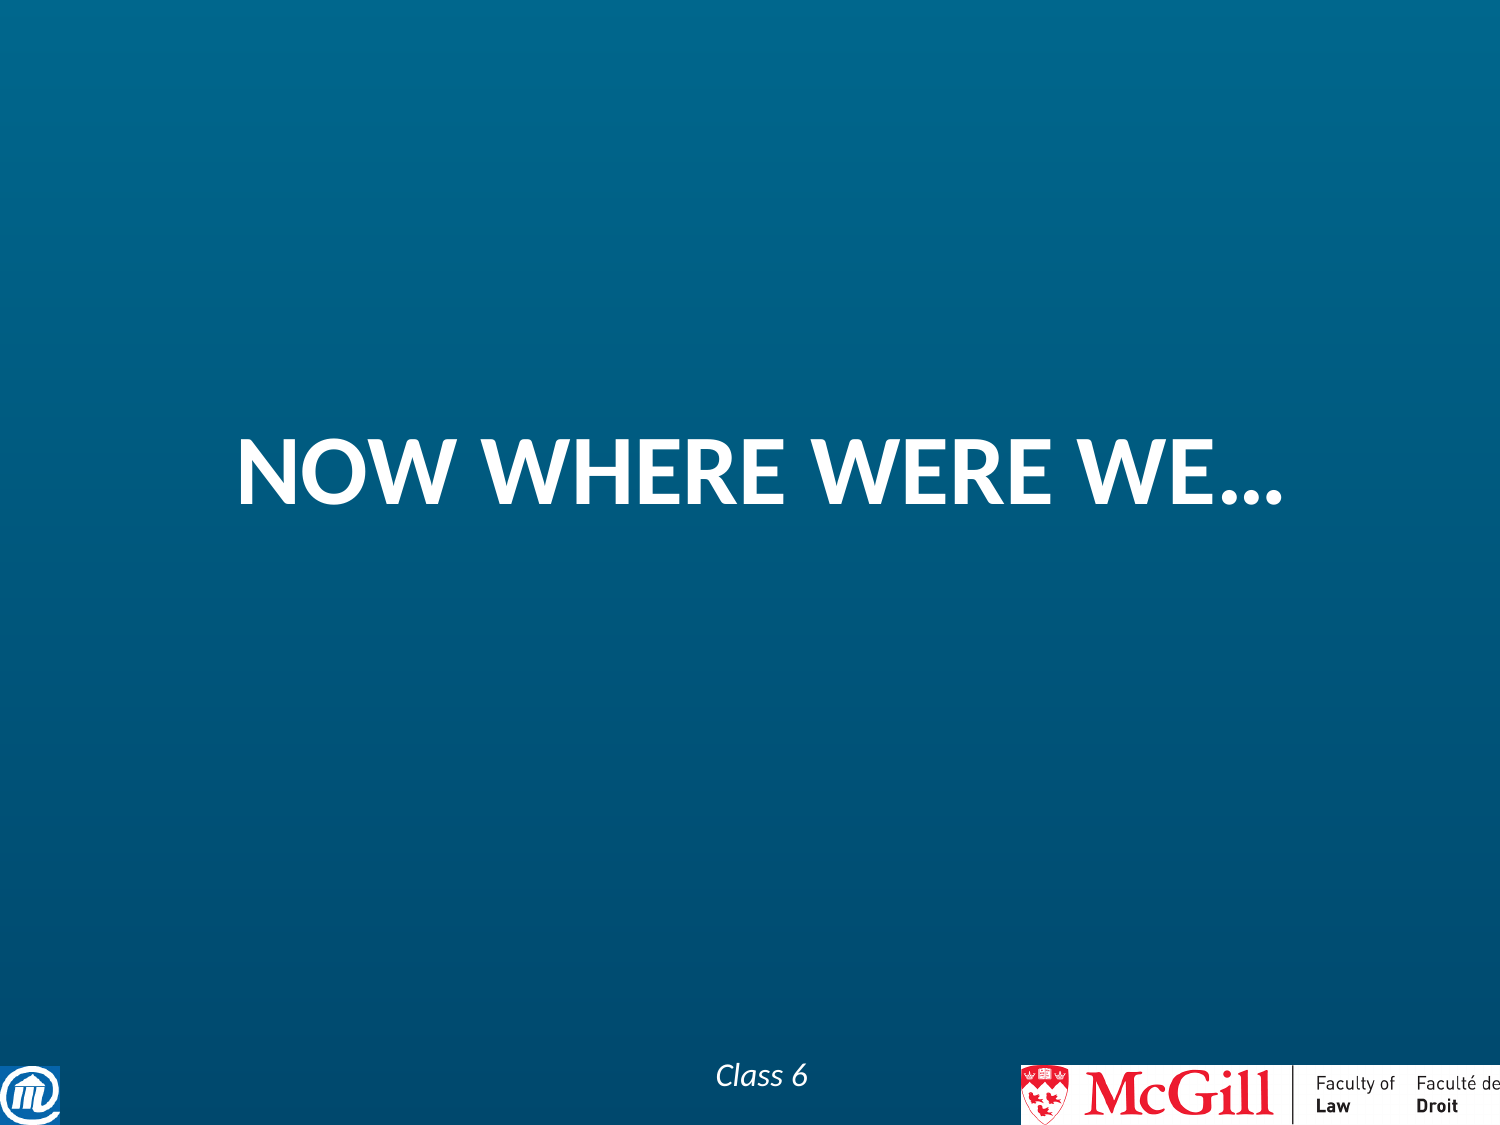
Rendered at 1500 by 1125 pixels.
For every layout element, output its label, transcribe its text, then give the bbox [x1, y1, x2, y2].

picture [0, 1067, 59, 1125]
title Now where were we… [124, 397, 1400, 776]
picture [1022, 1066, 1500, 1125]
footer Class 6 [490, 1042, 1034, 1103]
